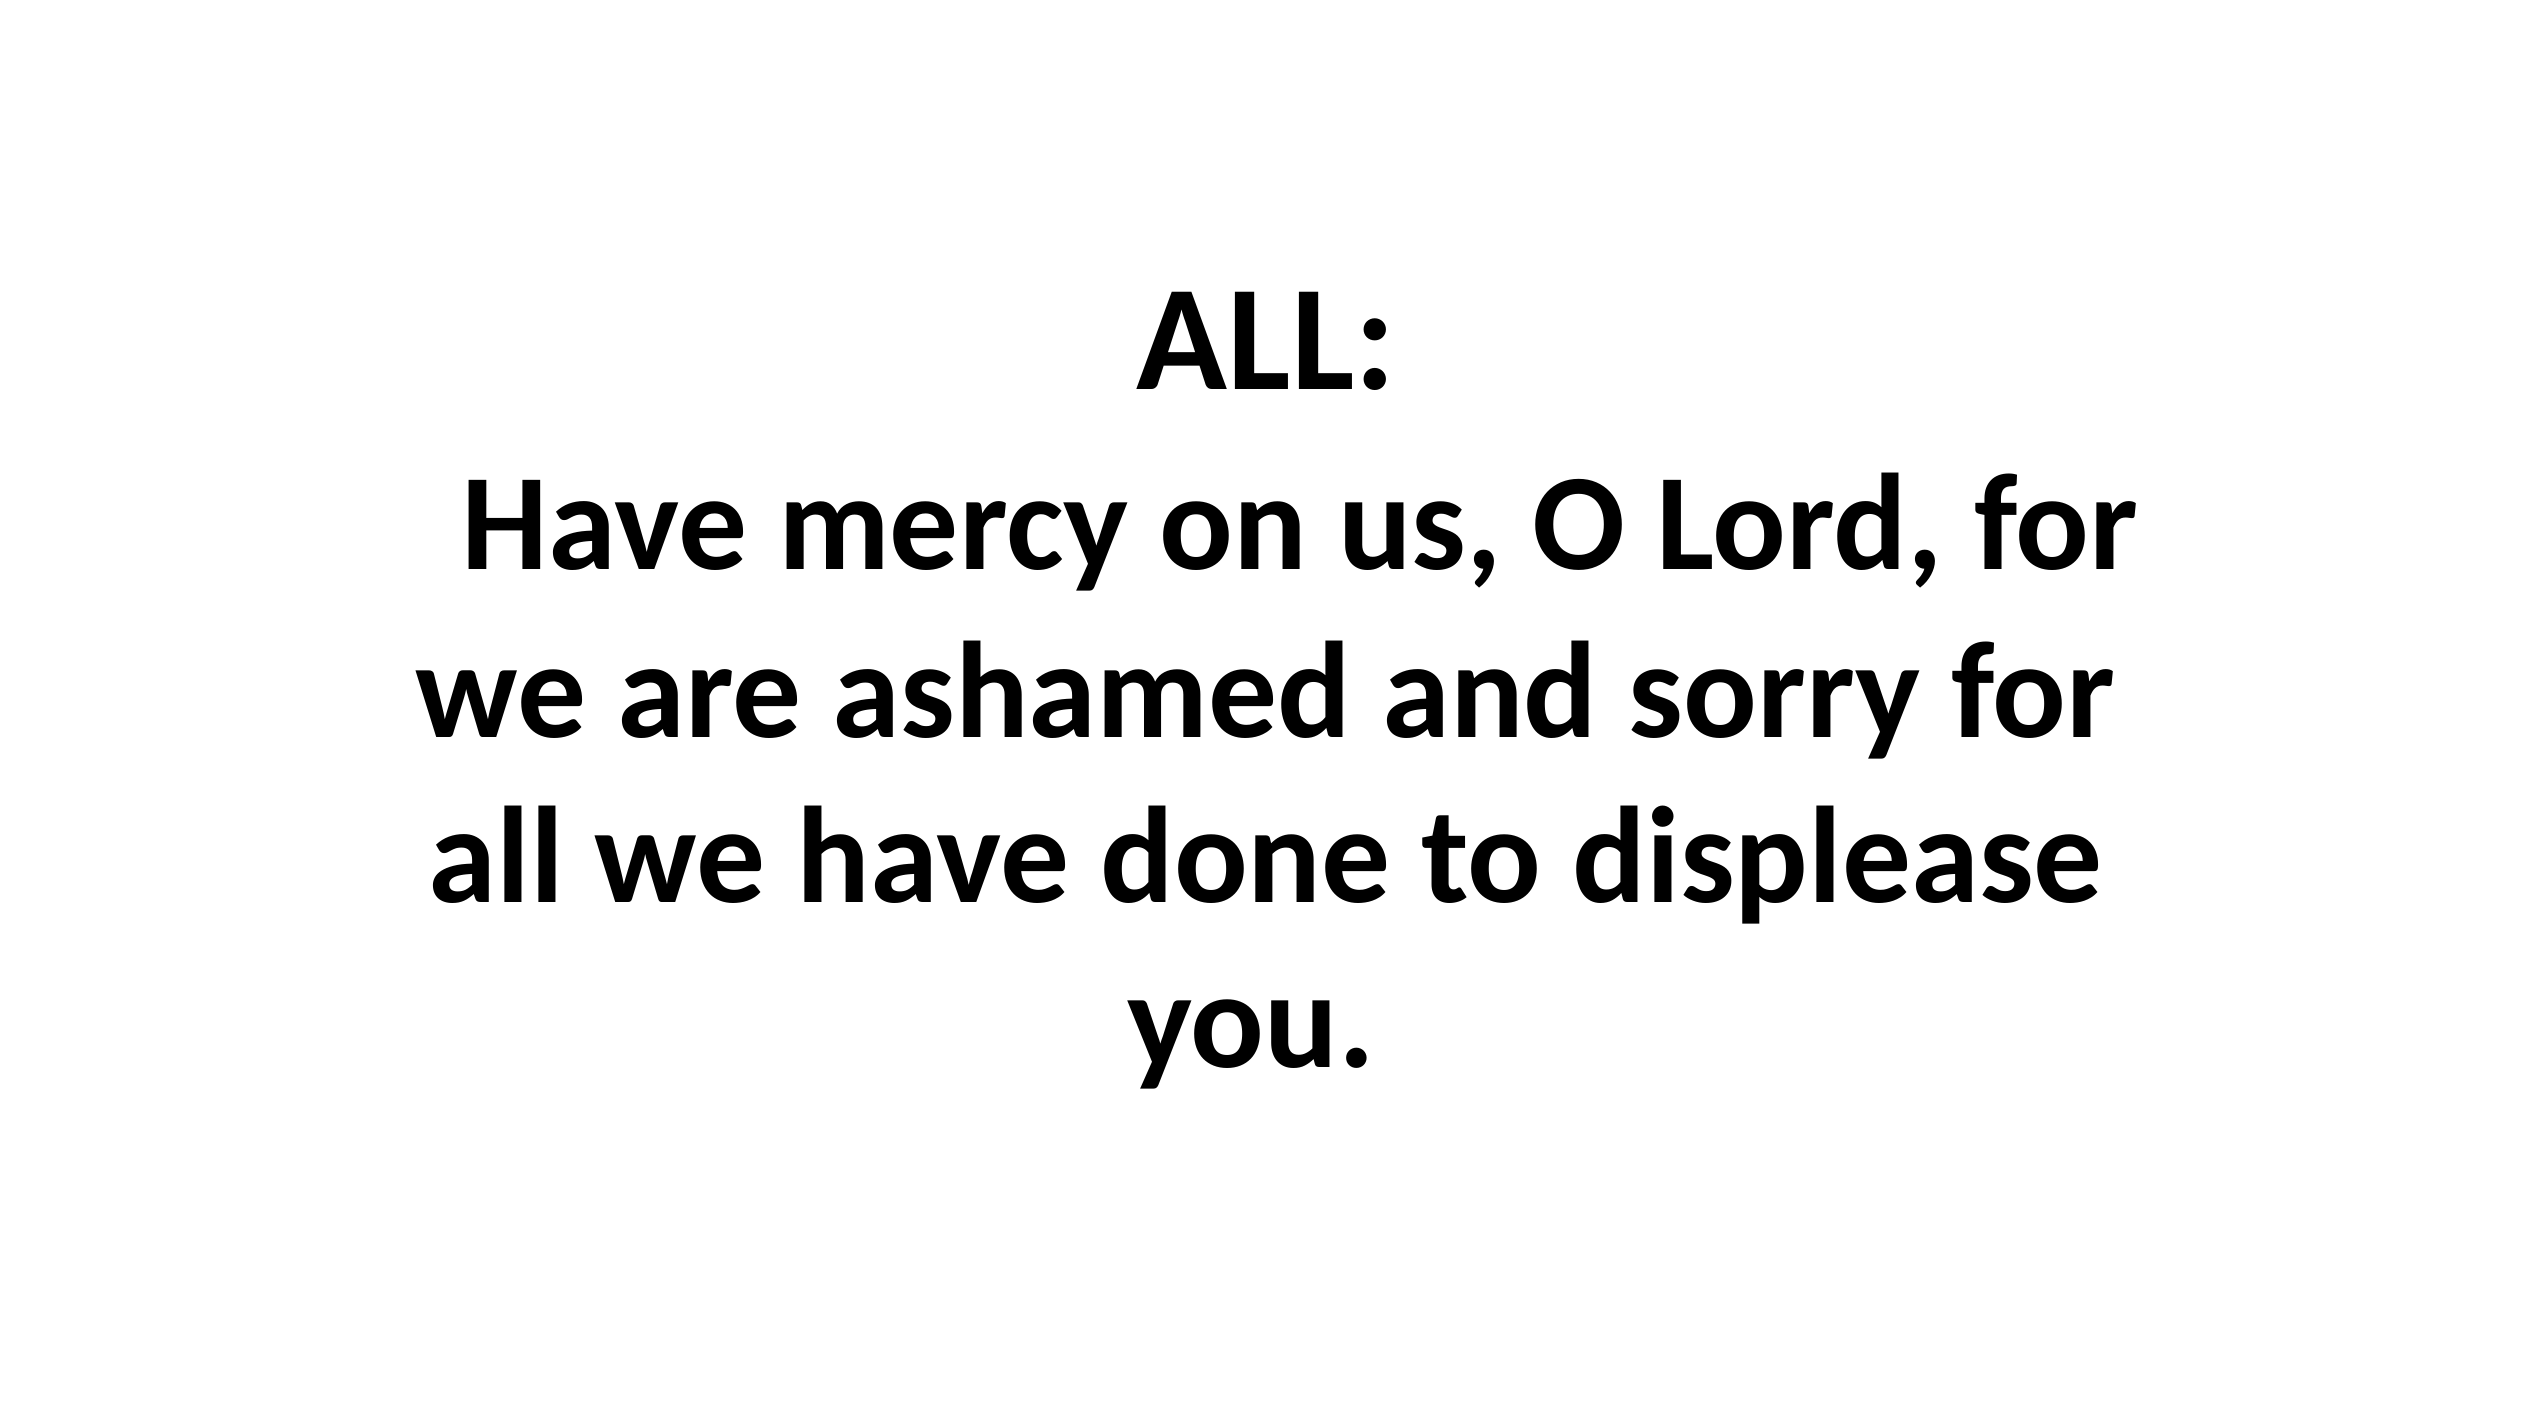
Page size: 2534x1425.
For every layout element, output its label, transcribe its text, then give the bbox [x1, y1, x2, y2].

title ALL: Have mercy on us, O Lord, for we are ashamed and sorry for all we have done to displease you. [366, 56, 2167, 978]
